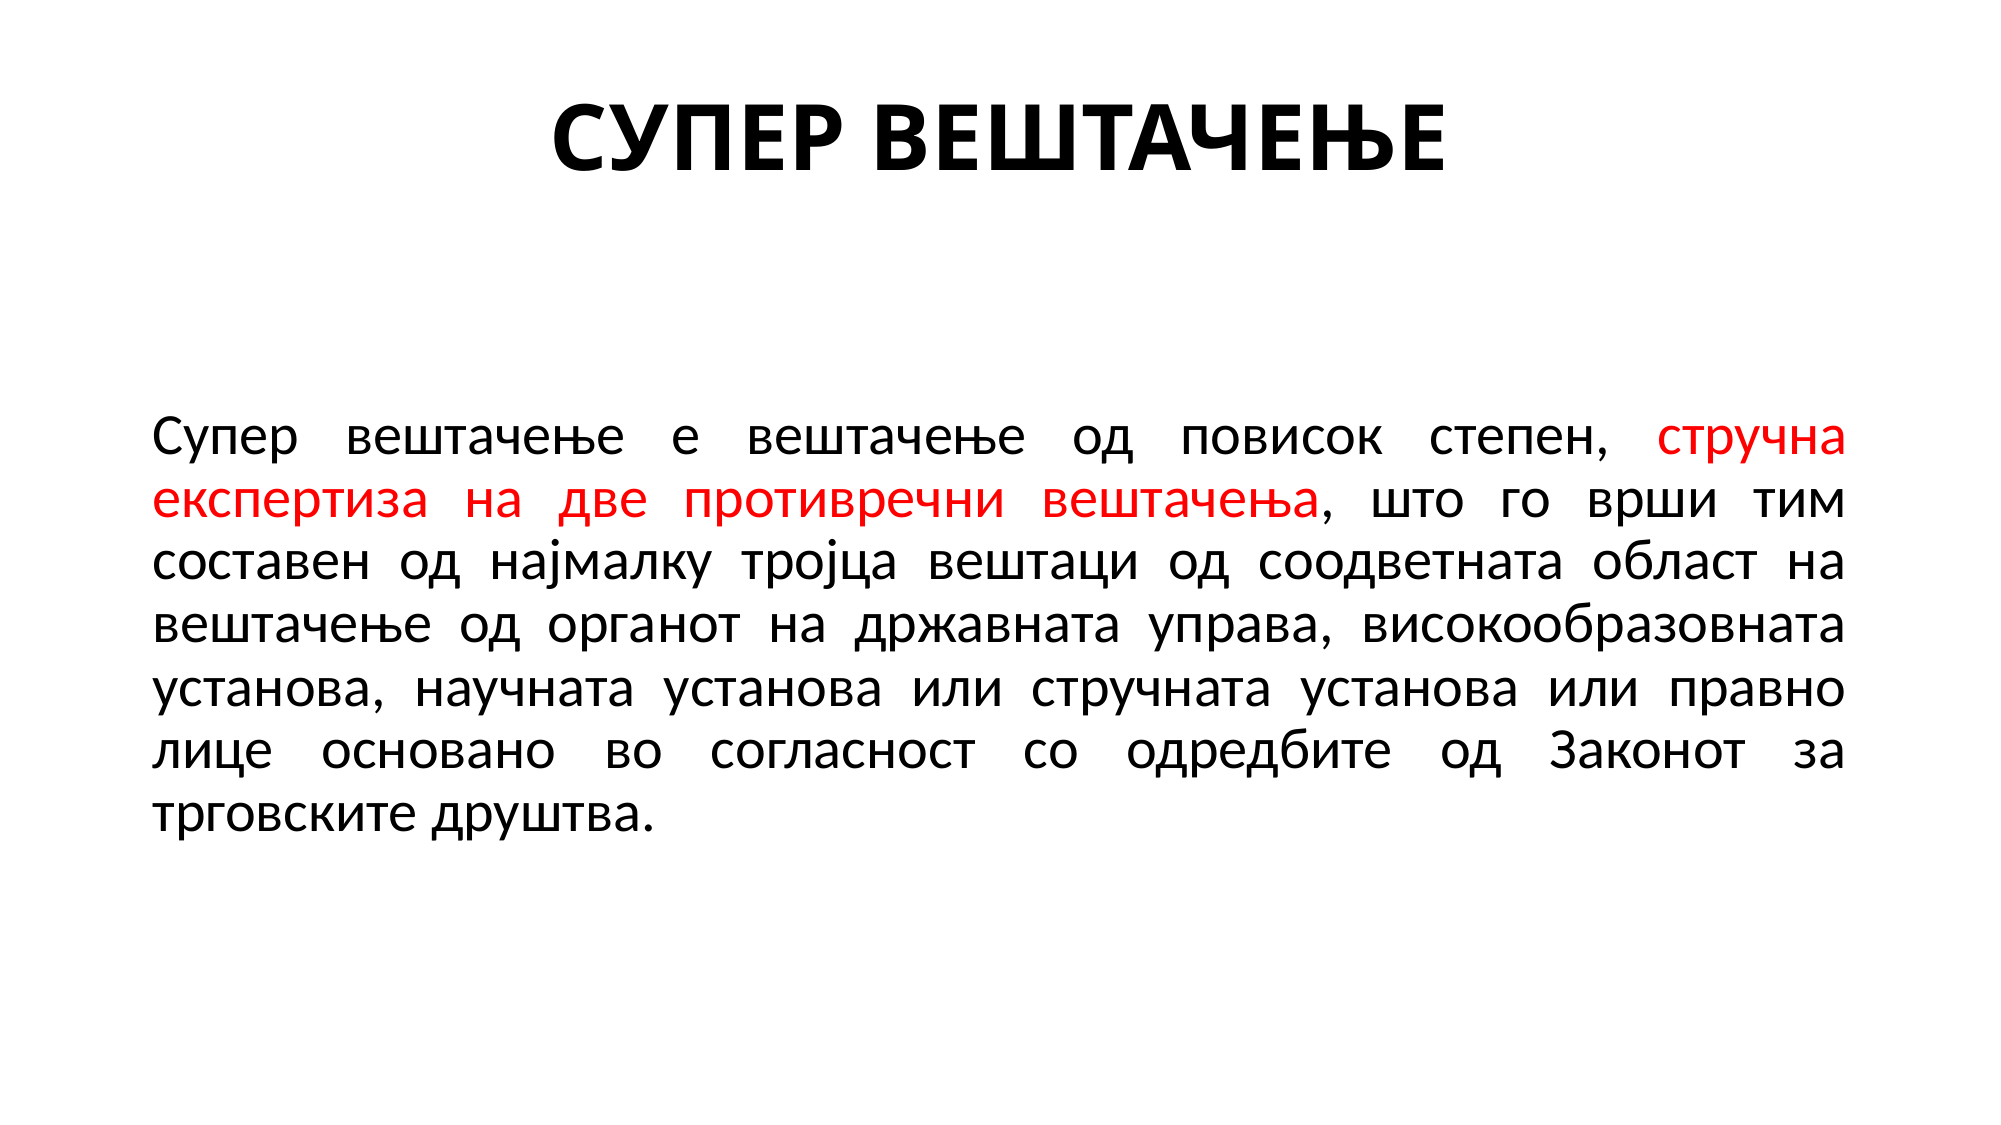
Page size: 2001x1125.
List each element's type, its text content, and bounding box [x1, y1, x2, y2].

list Супер вештачење е вештачење од повисок степен, стручна експертиза на две противречни вештачења, што го врши тим составен од најмалку тројца вештаци од соодветната област на вештачење од органот на државната управа, високообразовната установа, научната установа или стручната установа или правно лице основано во согласност со одредбите од Законот за трговските друштва. [137, 221, 1863, 1014]
title СУПЕР ВЕШТАЧЕЊЕ [137, 59, 1863, 221]
